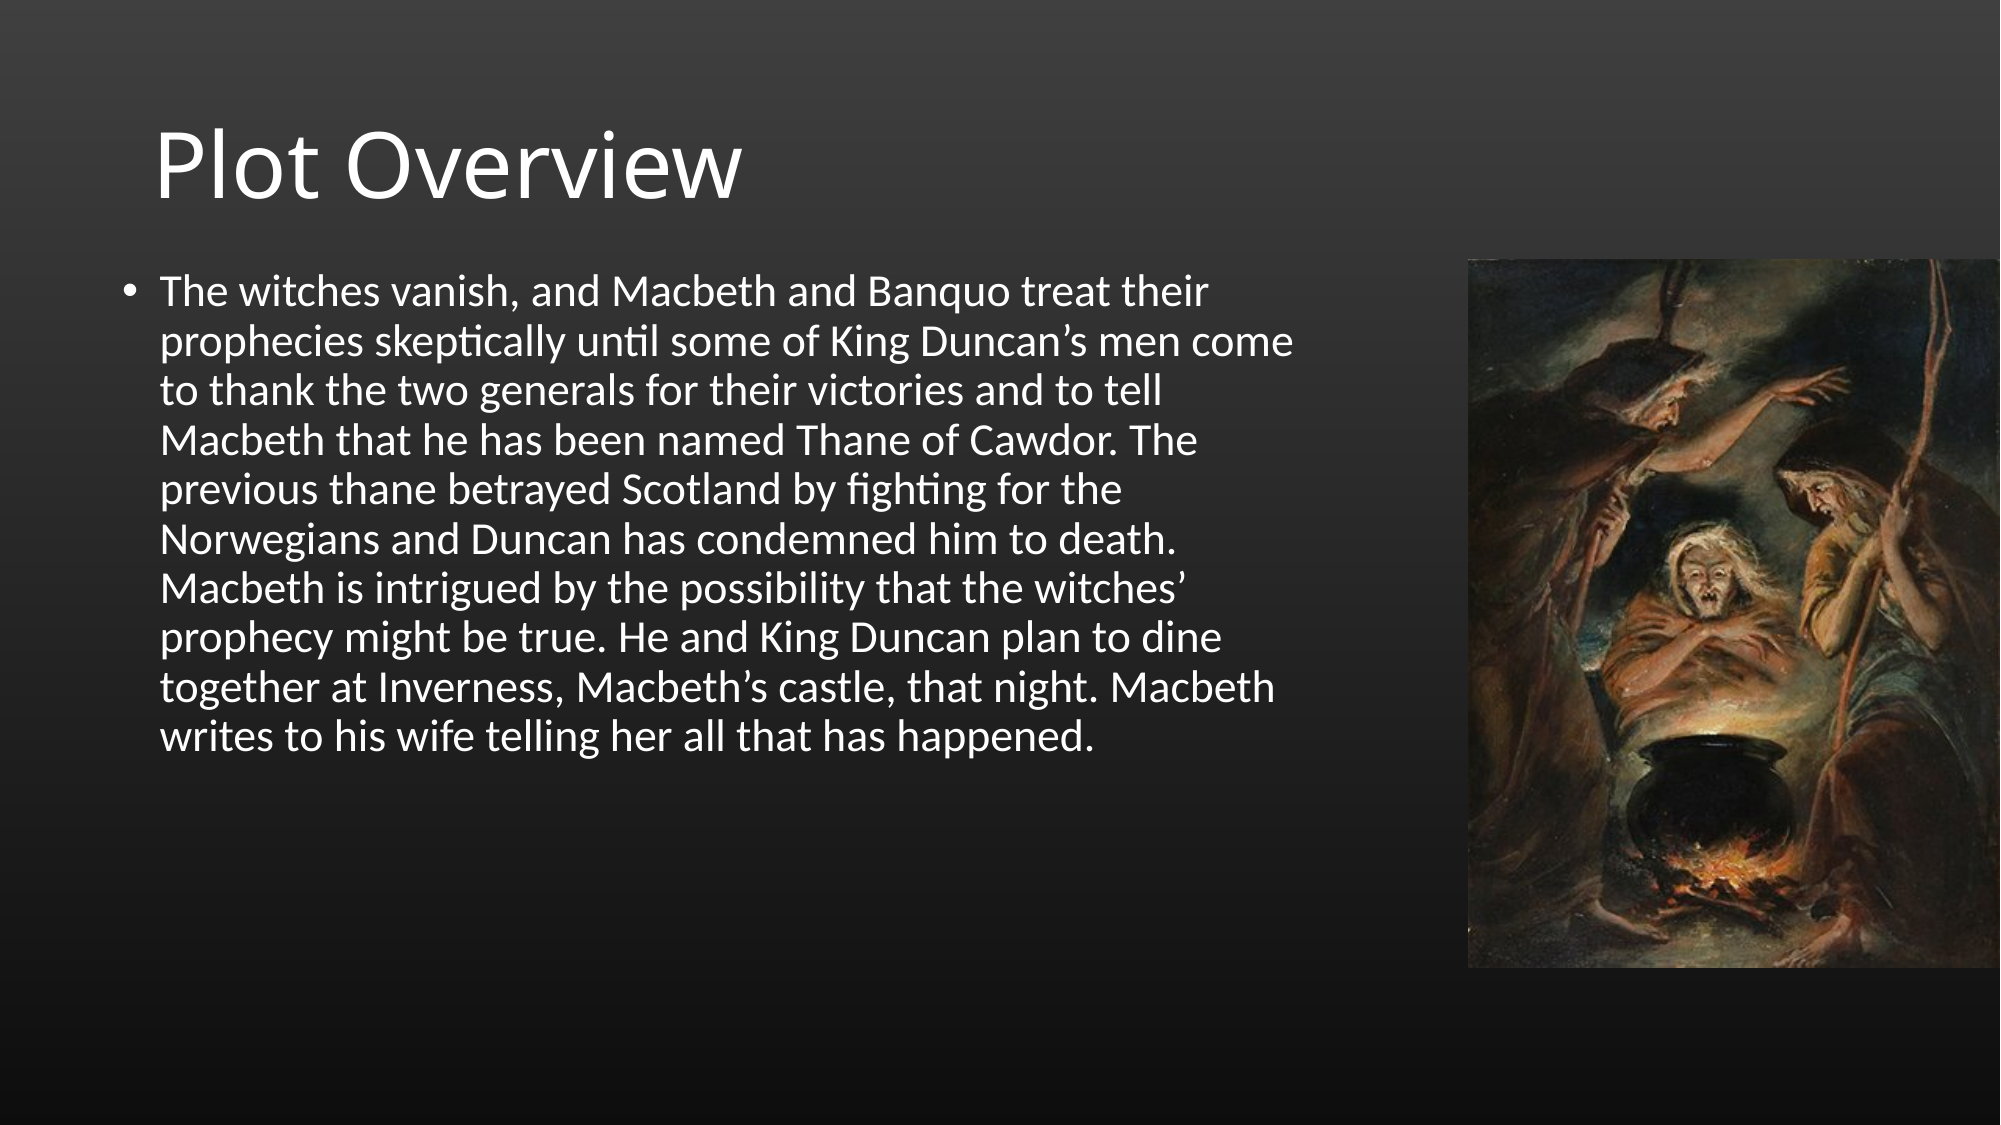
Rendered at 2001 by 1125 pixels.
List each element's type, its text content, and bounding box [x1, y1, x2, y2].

list The witches vanish, and Macbeth and Banquo treat their prophecies skeptically until some of King Duncan’s men come to thank the two generals for their victories and to tell Macbeth that he has been named Thane of Cawdor. The previous thane betrayed Scotland by fighting for the Norwegians and Duncan has condemned him to death. Macbeth is intrigued by the possibility that the witches’ prophecy might be true. He and King Duncan plan to dine together at Inverness, Macbeth’s castle, that night. Macbeth writes to his wife telling her all that has happened. [107, 259, 1332, 1085]
title Plot Overview [137, 59, 1863, 278]
picture [1468, 259, 2000, 968]
